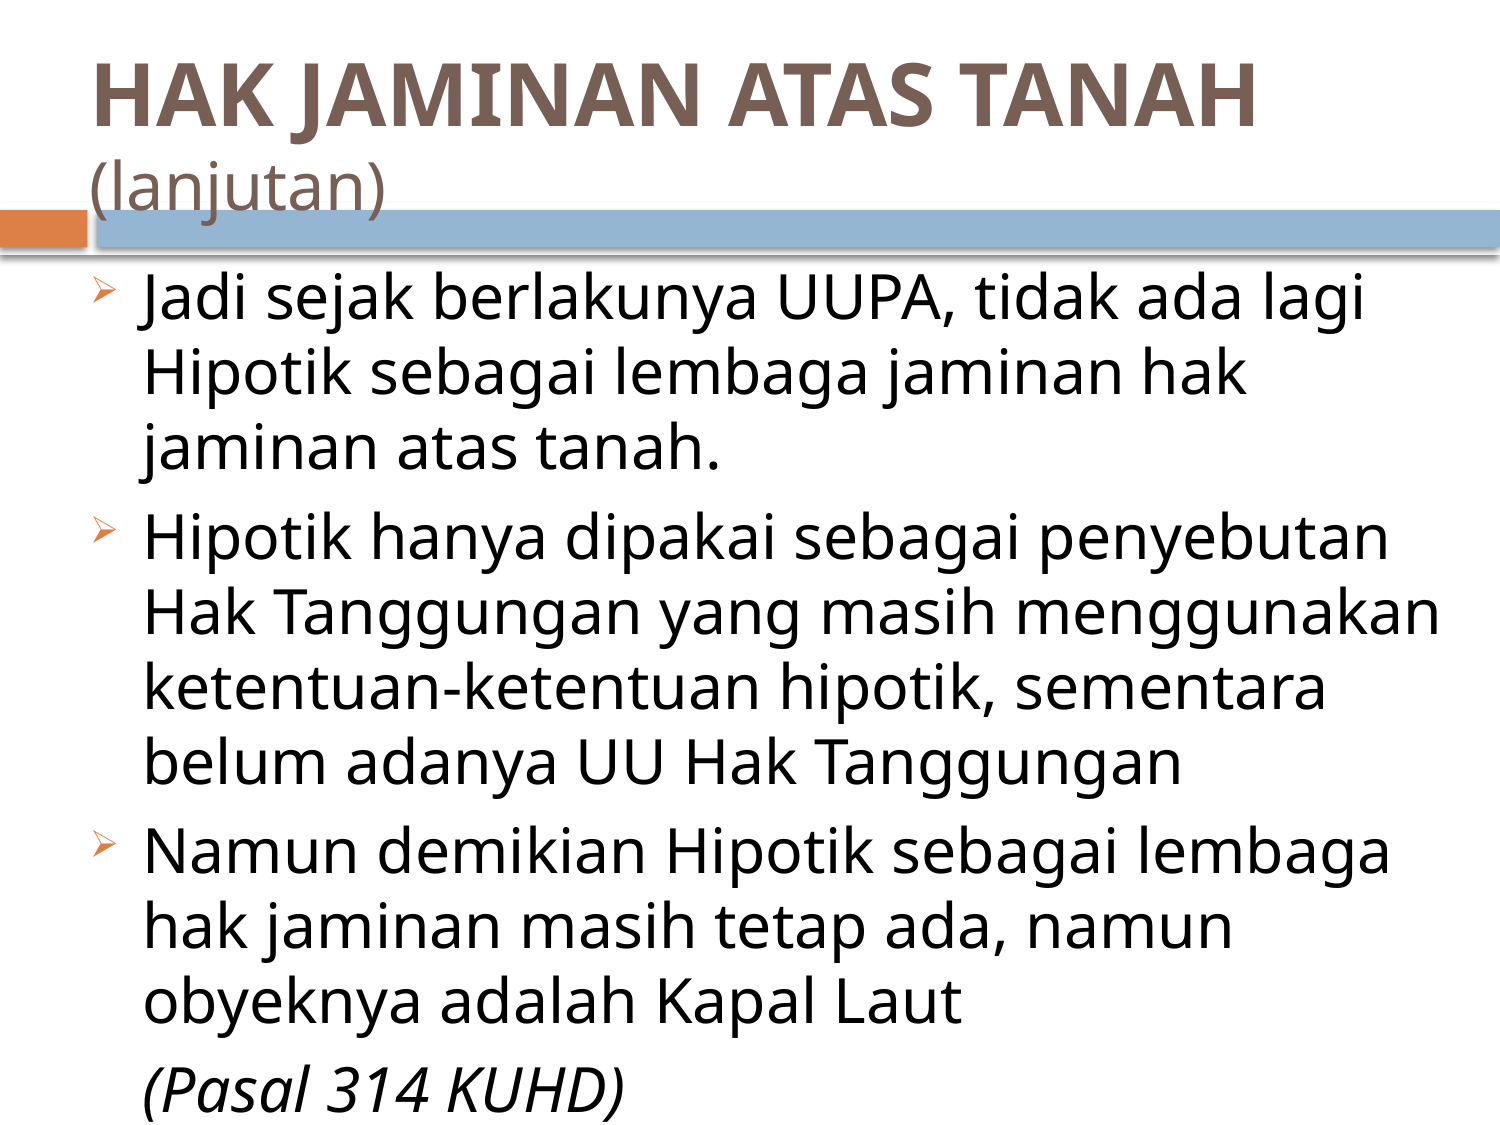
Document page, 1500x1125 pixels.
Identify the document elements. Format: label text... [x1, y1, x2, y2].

list Jadi sejak berlakunya UUPA, tidak ada lagi Hipotik sebagai lembaga jaminan hak jaminan atas tanah. Hipotik hanya dipakai sebagai penyebutan Hak Tanggungan yang masih menggunakan ketentuan-ketentuan hipotik, sementara belum adanya UU Hak Tanggungan Namun demikian Hipotik sebagai lembaga hak jaminan masih tetap ada, namun obyeknya adalah Kapal Laut (Pasal 314 KUHD) [75, 249, 1463, 1125]
title HAK JAMINAN ATAS TANAH (lanjutan) [75, 50, 1475, 213]
